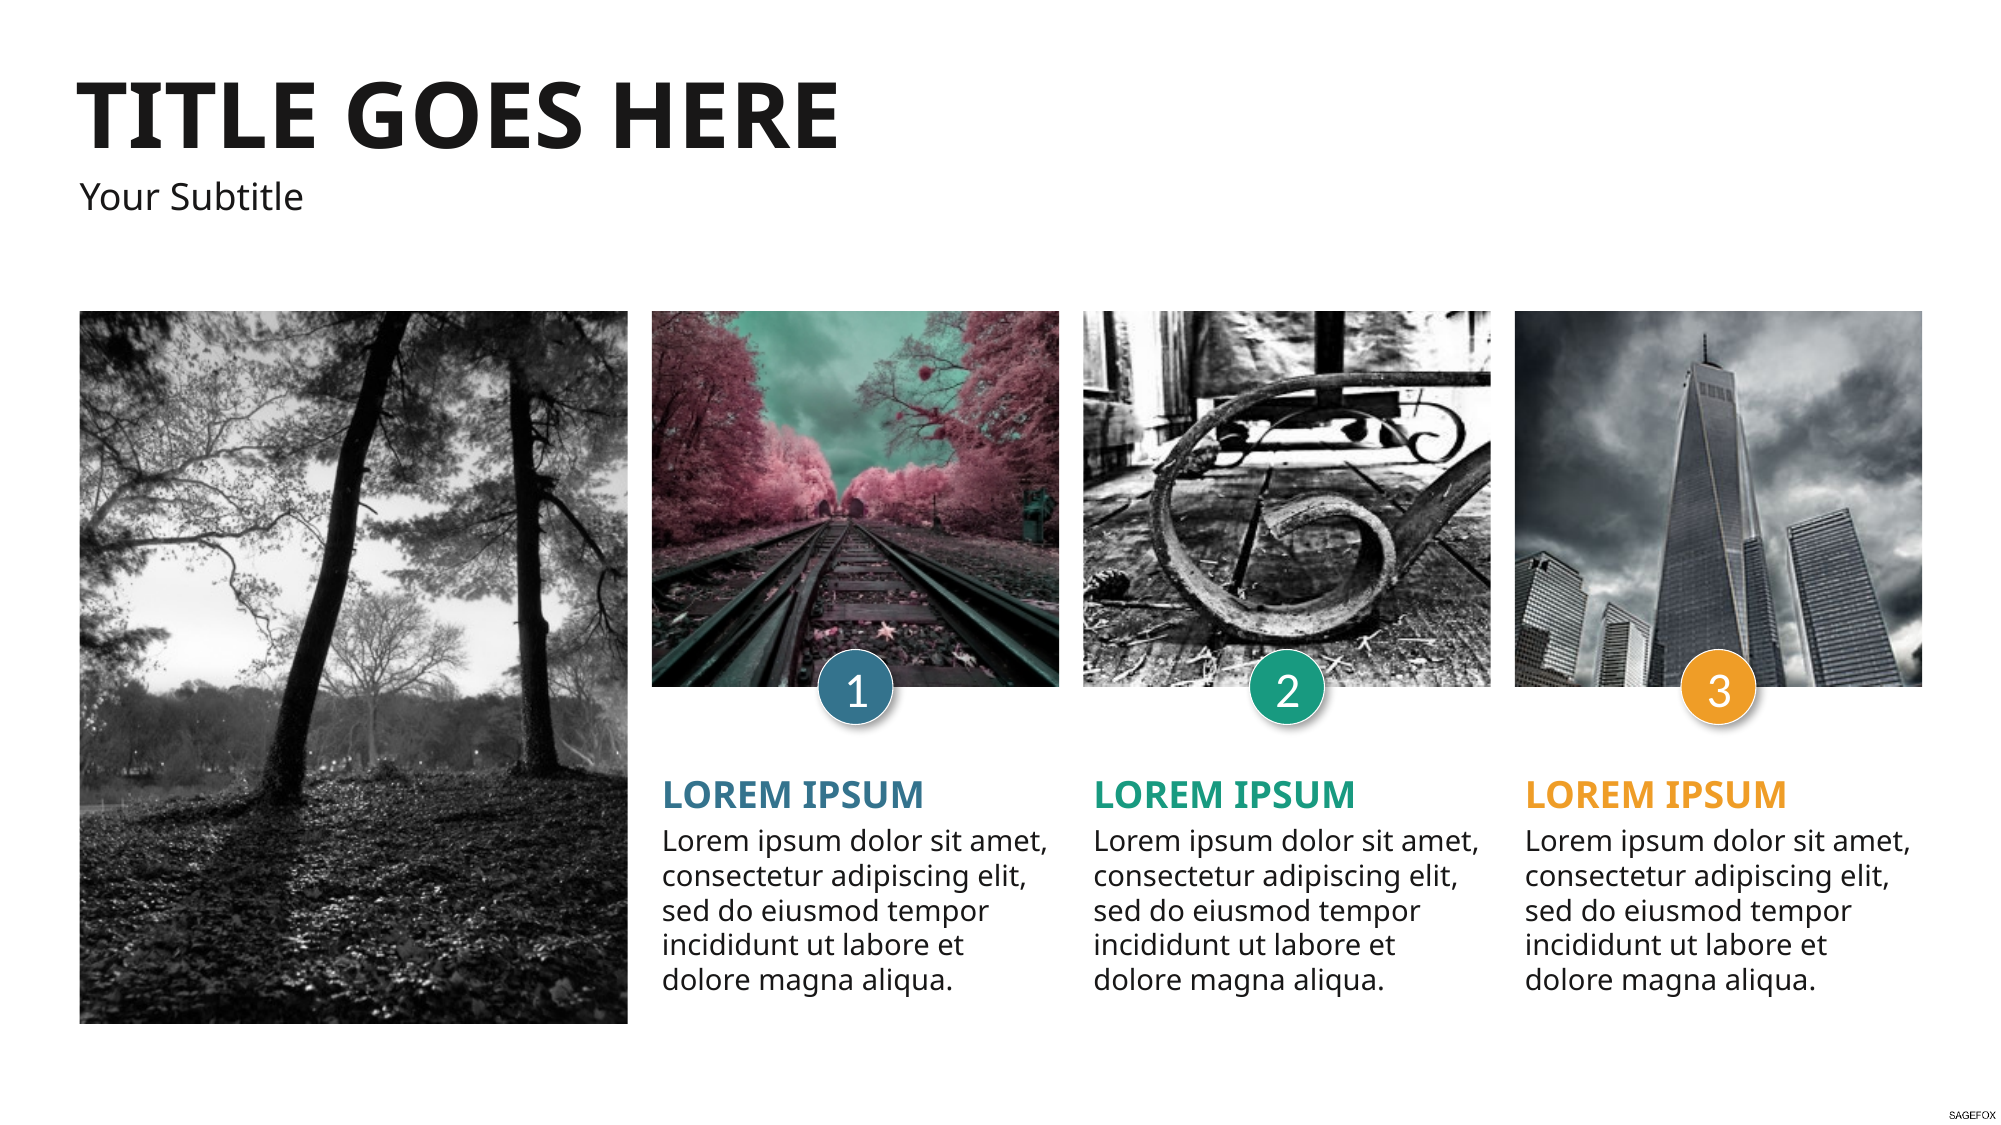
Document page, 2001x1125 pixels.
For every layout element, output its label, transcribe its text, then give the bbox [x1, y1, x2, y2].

text_box [1514, 310, 1923, 688]
text_box 2 [1248, 648, 1326, 726]
text_box 3 [1679, 648, 1757, 726]
text_box LOREM IPSUM Lorem ipsum dolor sit amet, consectetur adipiscing elit, sed do eiusmod tempor incididunt ut labore et dolore magna aliqua. [1514, 766, 1923, 1002]
text_box [651, 310, 1060, 688]
text_box LOREM IPSUM Lorem ipsum dolor sit amet, consectetur adipiscing elit, sed do eiusmod tempor incididunt ut labore et dolore magna aliqua. [651, 766, 1060, 1002]
text_box 1 [816, 648, 895, 726]
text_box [60, 49, 1020, 227]
picture [1925, 1102, 2000, 1123]
text_box [79, 310, 629, 1025]
text_box [1082, 310, 1492, 688]
text_box LOREM IPSUM Lorem ipsum dolor sit amet, consectetur adipiscing elit, sed do eiusmod tempor incididunt ut labore et dolore magna aliqua. [1083, 766, 1491, 1002]
